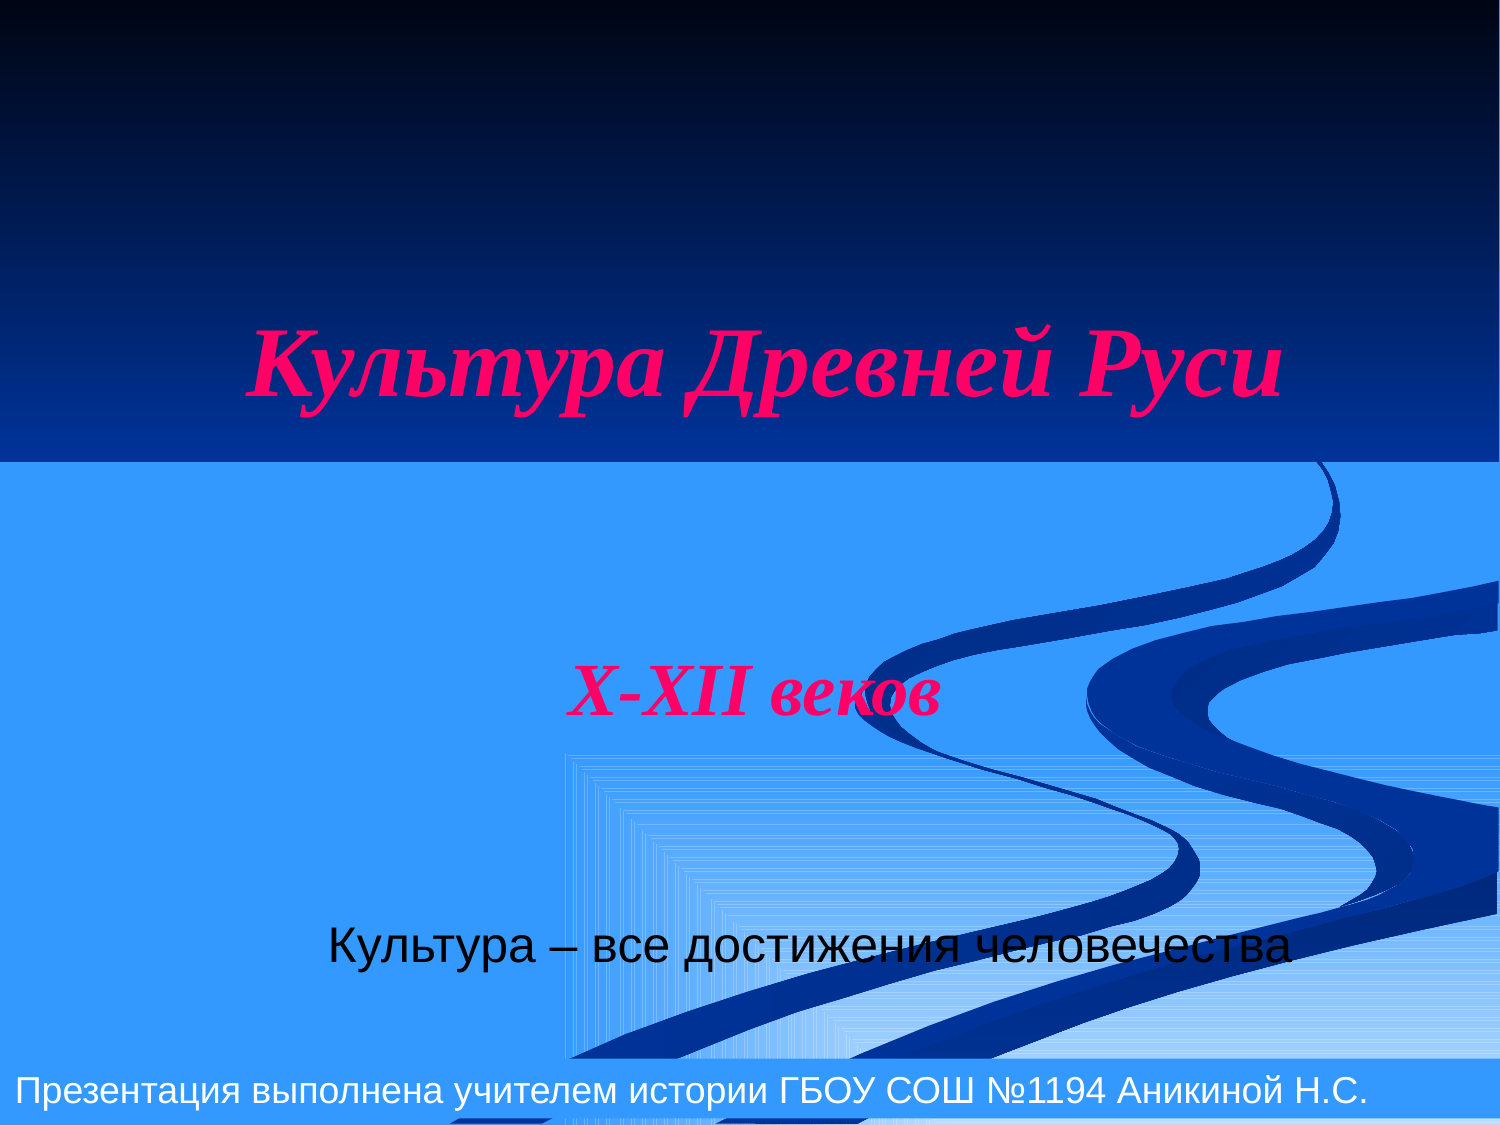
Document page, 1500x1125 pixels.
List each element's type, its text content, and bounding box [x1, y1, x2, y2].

text_box Презентация выполнена учителем истории ГБОУ СОШ №1194 Аникиной Н.С. [0, 1058, 1500, 1119]
text_box Культура – все достижения человечества [312, 904, 1348, 980]
subtitle X-XII веков [229, 633, 1281, 921]
title Культура Древней Руси [128, 198, 1405, 515]
